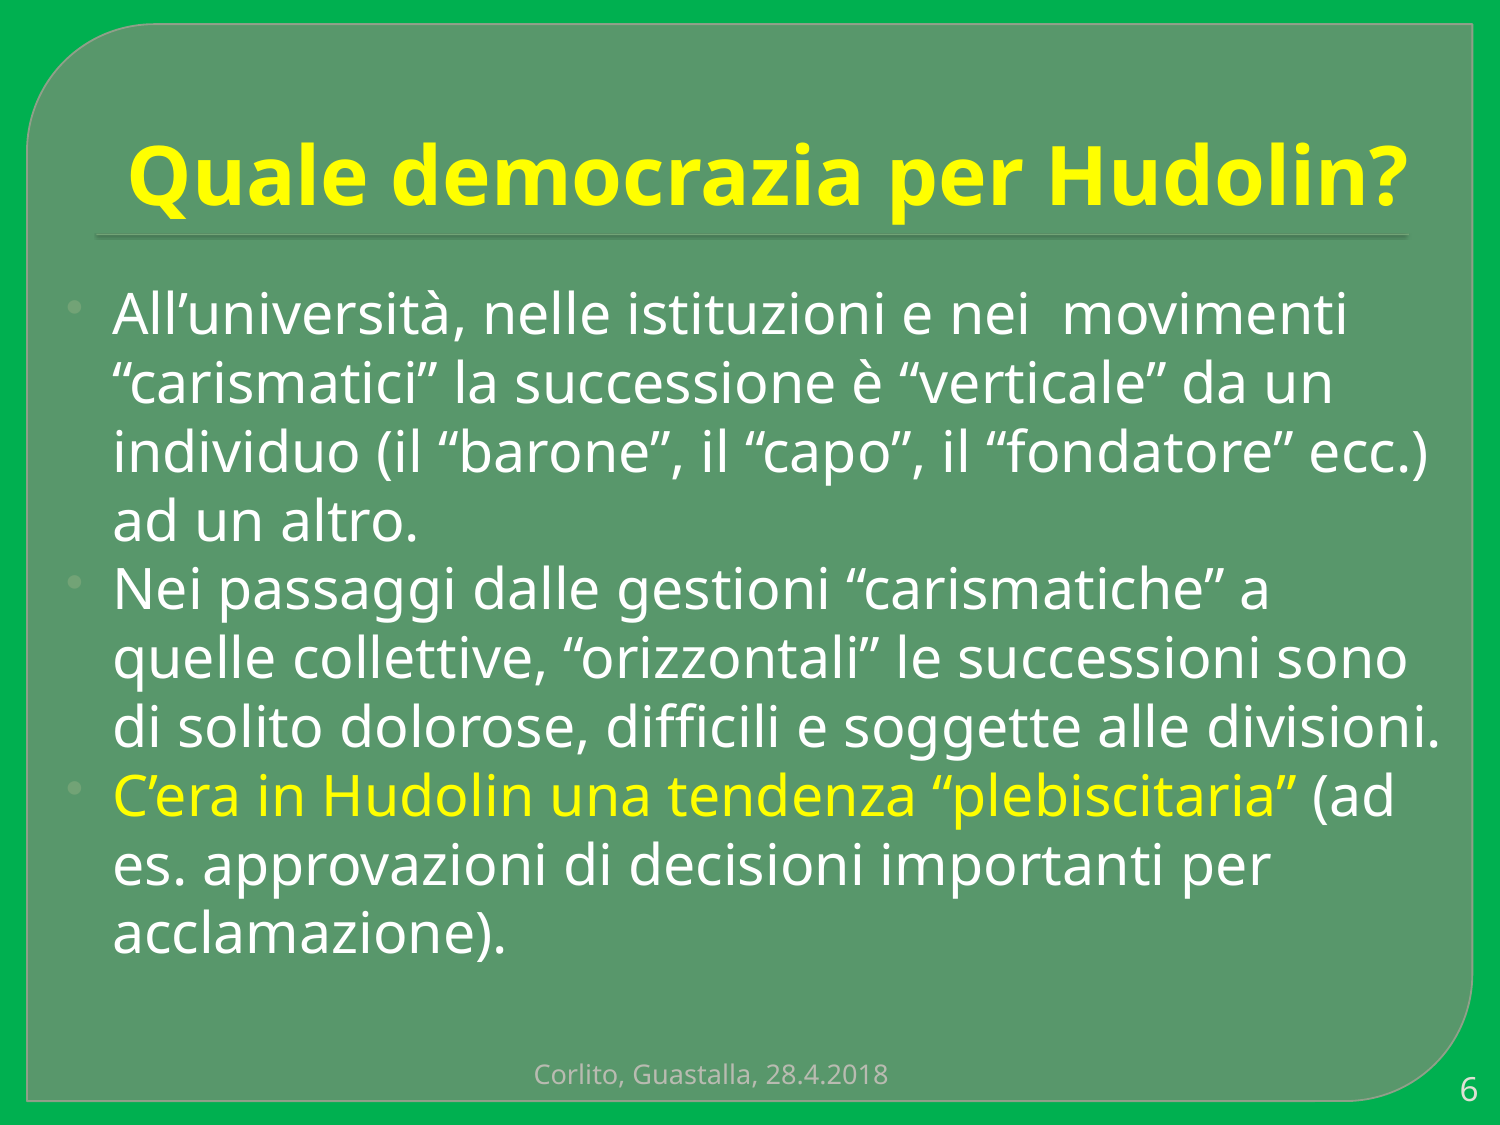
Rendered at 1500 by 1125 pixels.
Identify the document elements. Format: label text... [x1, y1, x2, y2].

title Quale democrazia per Hudolin? [75, 41, 1425, 230]
list All’università, nelle istituzioni e nei movimenti “carismatici” la successione è “verticale” da un individuo (il “barone”, il “capo”, il “fondatore” ecc.) ad un altro. Nei passaggi dalle gestioni “carismatiche” a quelle collettive, “orizzontali” le successioni sono di solito dolorose, difficili e soggette alle divisioni. C’era in Hudolin una tendenza “plebiscitaria” (ad es. approvazioni di decisioni importanti per acclamazione). [53, 270, 1459, 1013]
footer Corlito, Guastalla, 28.4.2018 [212, 1050, 904, 1095]
slide_number 6 [1417, 1068, 1494, 1114]
